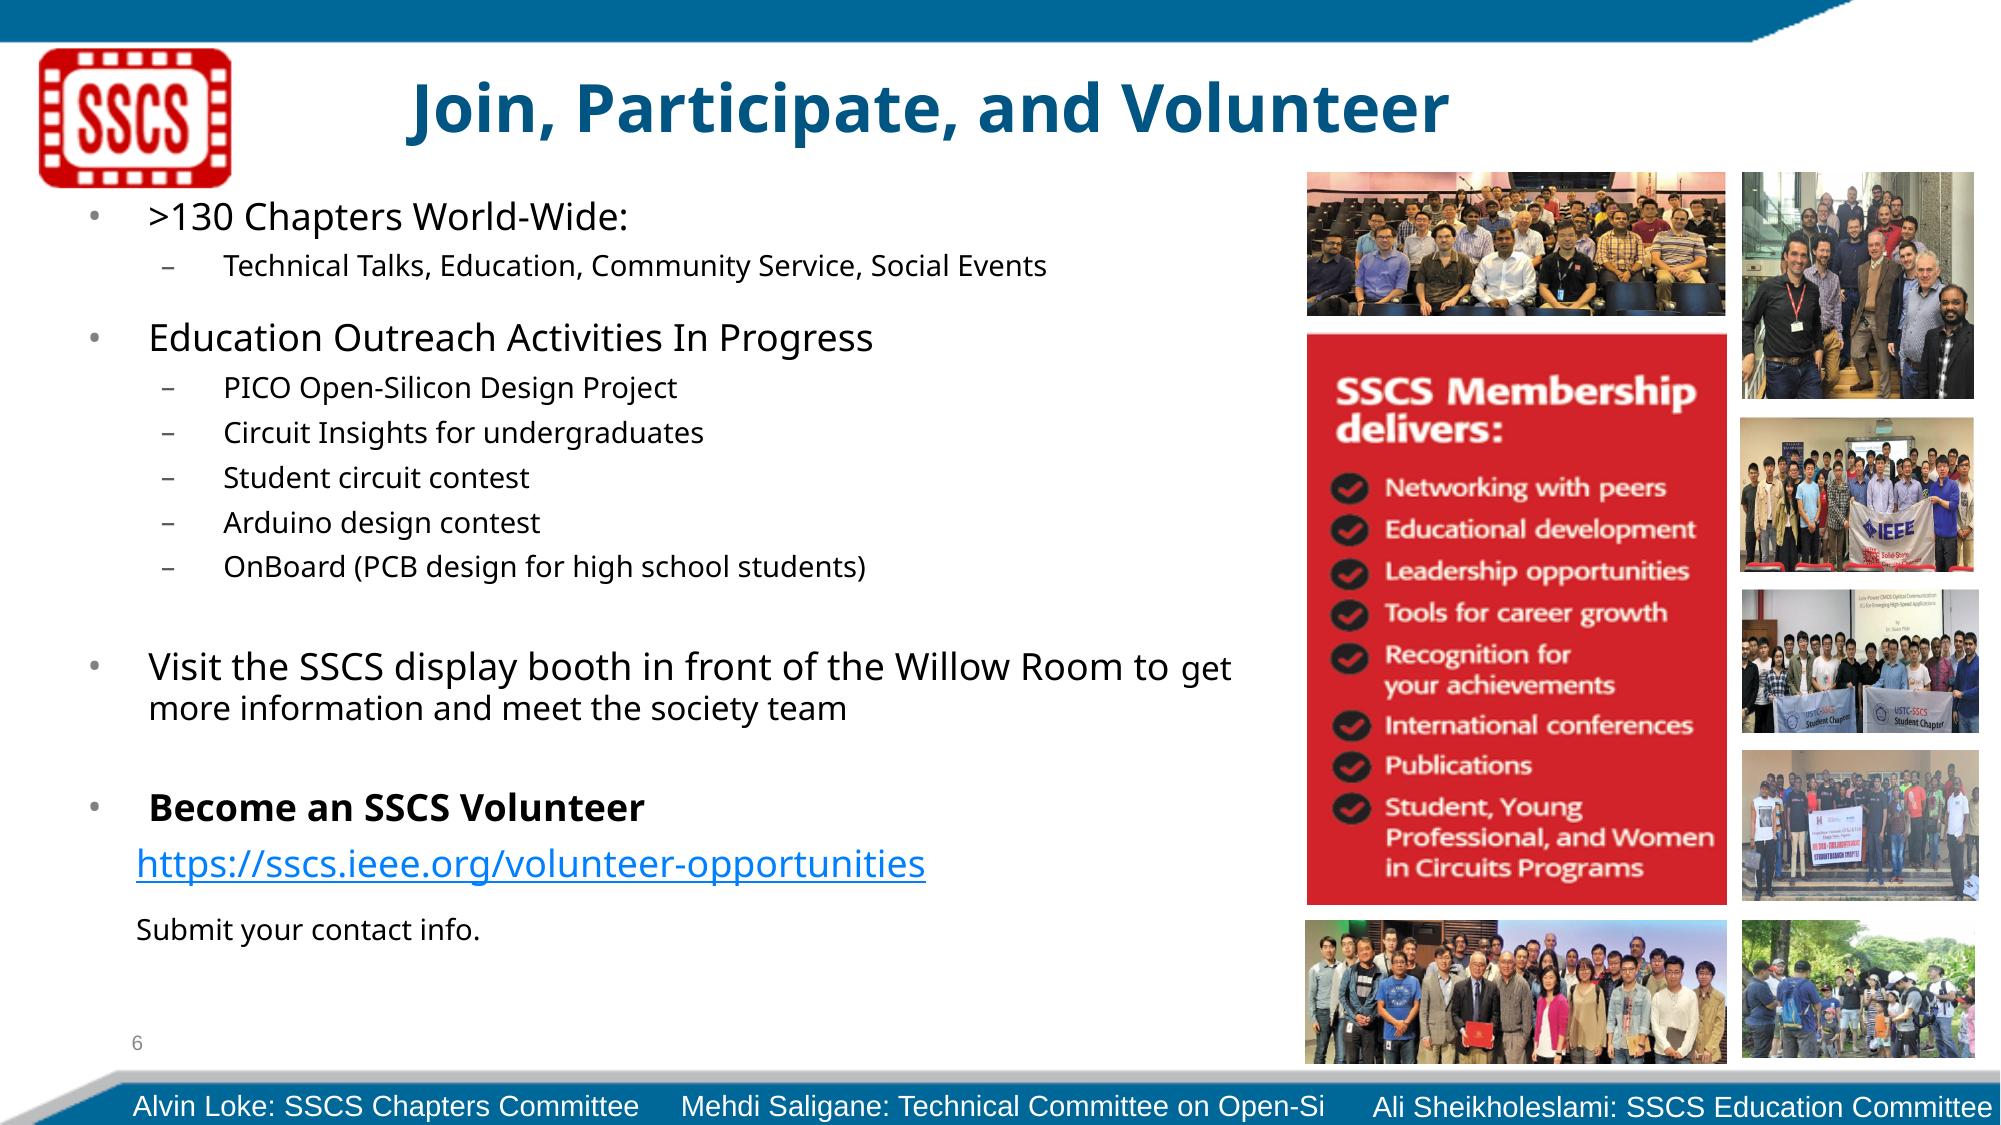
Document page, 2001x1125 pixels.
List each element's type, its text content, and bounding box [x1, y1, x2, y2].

list >130 Chapters World-Wide: Technical Talks, Education, Community Service, Social Events Education Outreach Activities In Progress PICO Open-Silicon Design Project Circuit Insights for undergraduates Student circuit contest Arduino design contest OnBoard (PCB design for high school students) Visit the SSCS display booth in front of the Willow Room to get more information and meet the society team Become an SSCS Volunteer https://sscs.ieee.org/volunteer-opportunities Submit your contact info. [58, 184, 1267, 1013]
slide_number 6 [116, 1012, 267, 1073]
title Join, Participate, and Volunteer [396, 58, 1688, 148]
picture [0, 0, 2001, 1125]
text_box Ali Sheikholeslami: SSCS Education Committee [1357, 1080, 2000, 1125]
text_box Alvin Loke: SSCS Chapters Committee Mehdi Saligane: Technical Committee on Open-Si [117, 1079, 1359, 1125]
